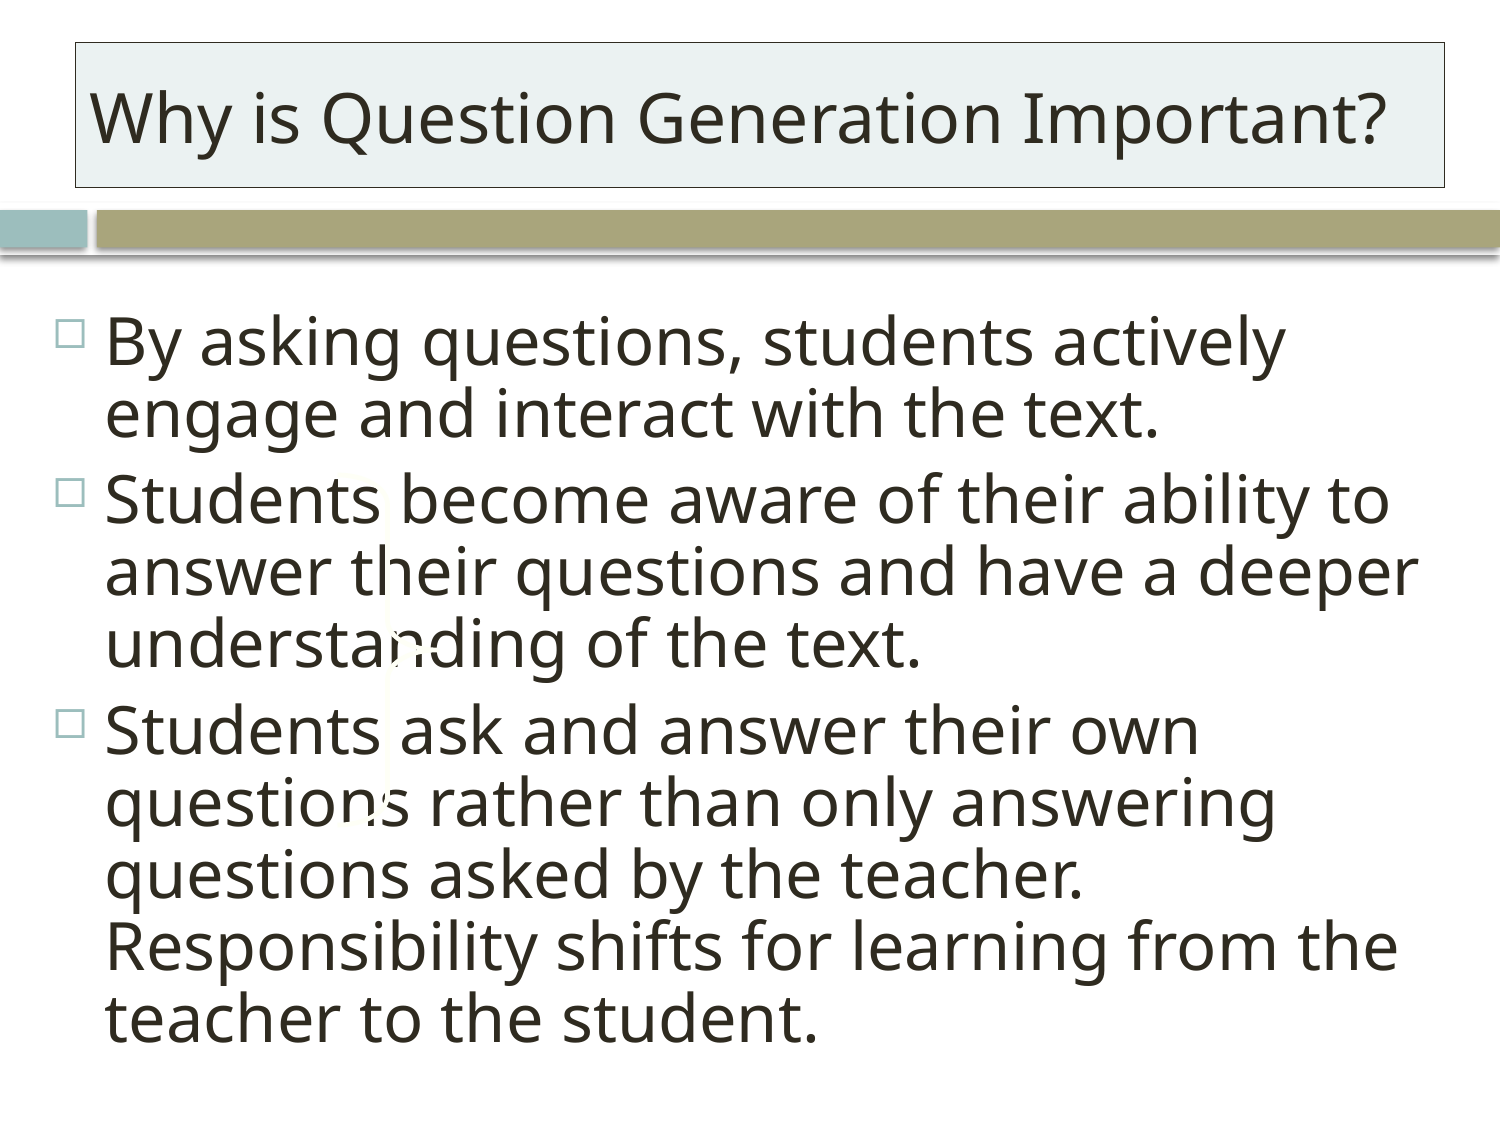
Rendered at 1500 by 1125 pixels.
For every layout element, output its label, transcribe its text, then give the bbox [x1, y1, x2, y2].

title Why is Question Generation Important? [75, 42, 1445, 188]
list By asking questions, students actively engage and interact with the text. Students become aware of their ability to answer their questions and have a deeper understanding of the text. Students ask and answer their own questions rather than only answering questions asked by the teacher. Responsibility shifts for learning from the teacher to the student. [37, 299, 1475, 1088]
text_box [337, 474, 438, 826]
